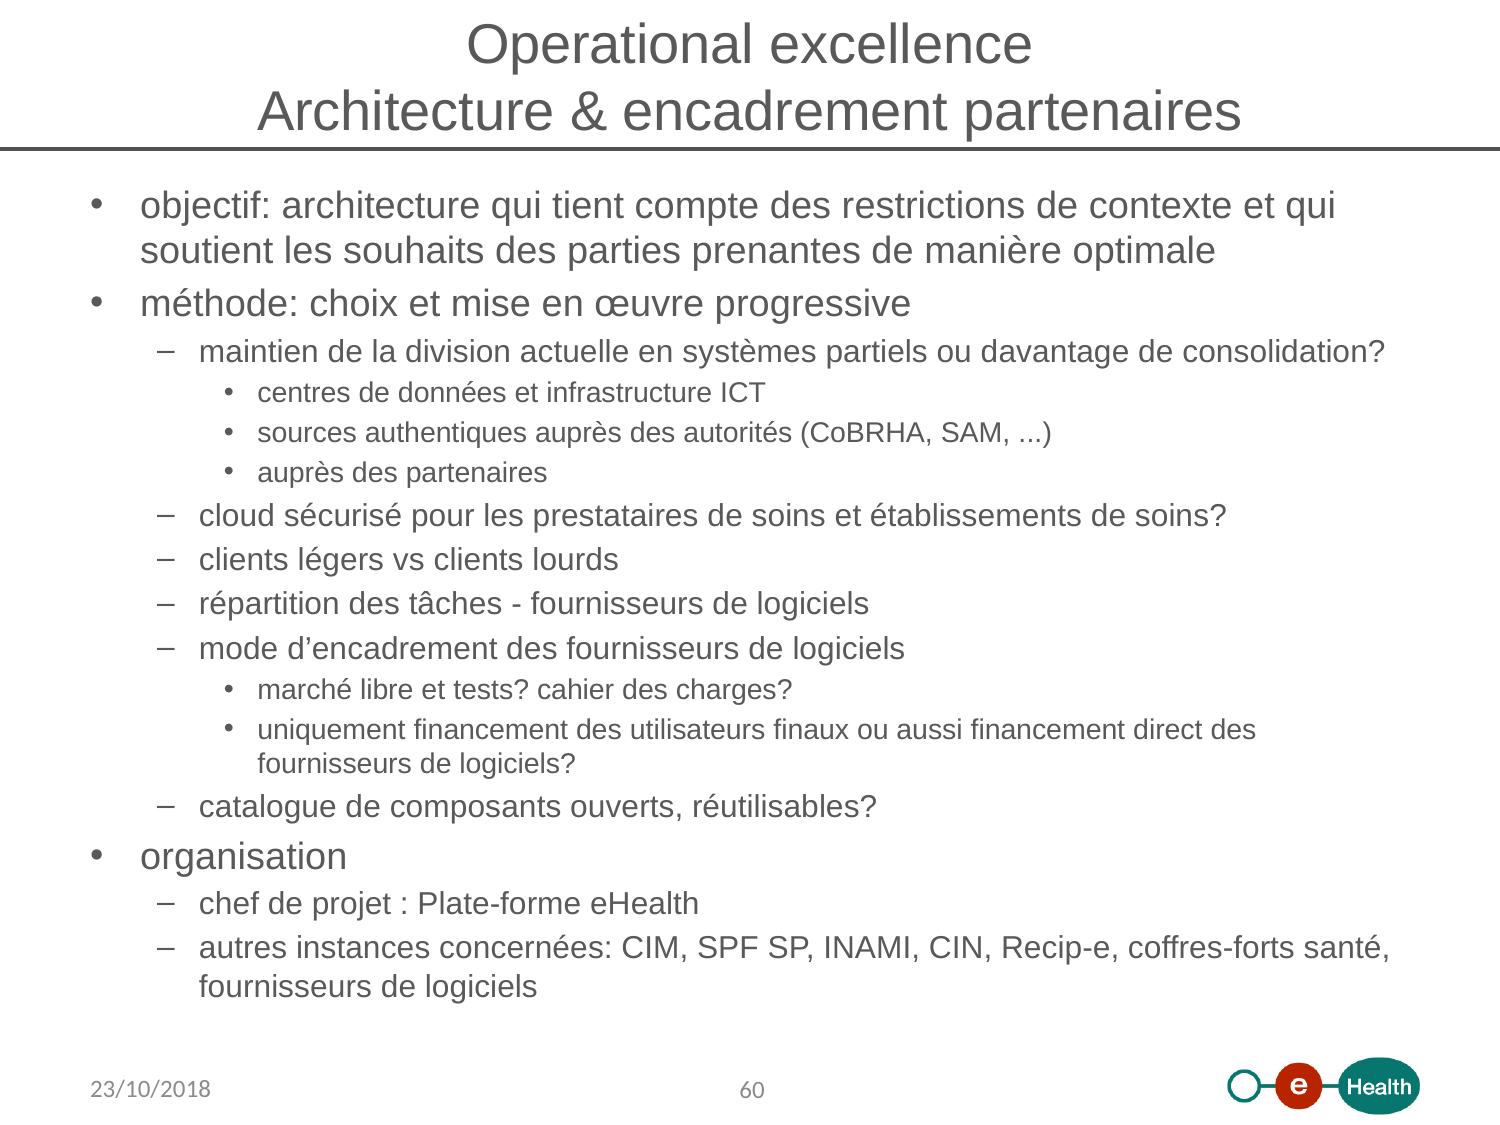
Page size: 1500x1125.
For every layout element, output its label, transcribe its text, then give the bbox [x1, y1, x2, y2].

slide_number 60 [577, 1058, 928, 1119]
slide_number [75, 1057, 425, 1118]
title Operational excellence Architecture & encadrement partenaires [0, 0, 1500, 149]
list objectif: architecture qui tient compte des restrictions de contexte et qui soutient les souhaits des parties prenantes de manière optimale méthode: choix et mise en œuvre progressive maintien de la division actuelle en systèmes partiels ou davantage de consolidation? centres de données et infrastructure ICT sources authentiques auprès des autorités (CoBRHA, SAM, ...) auprès des partenaires cloud sécurisé pour les prestataires de soins et établissements de soins? clients légers vs clients lourds répartition des tâches - fournisseurs de logiciels mode d’encadrement des fournisseurs de logiciels marché libre et tests? cahier des charges? uniquement financement des utilisateurs finaux ou aussi financement direct des fournisseurs de logiciels? catalogue de composants ouverts, réutilisables? organisation chef de projet : Plate-forme eHealth autres instances concernées: CIM, SPF SP, INAMI, CIN, Recip-e, coffres-forts santé, fournisseurs de logiciels [75, 172, 1425, 1041]
picture [1198, 1046, 1441, 1118]
